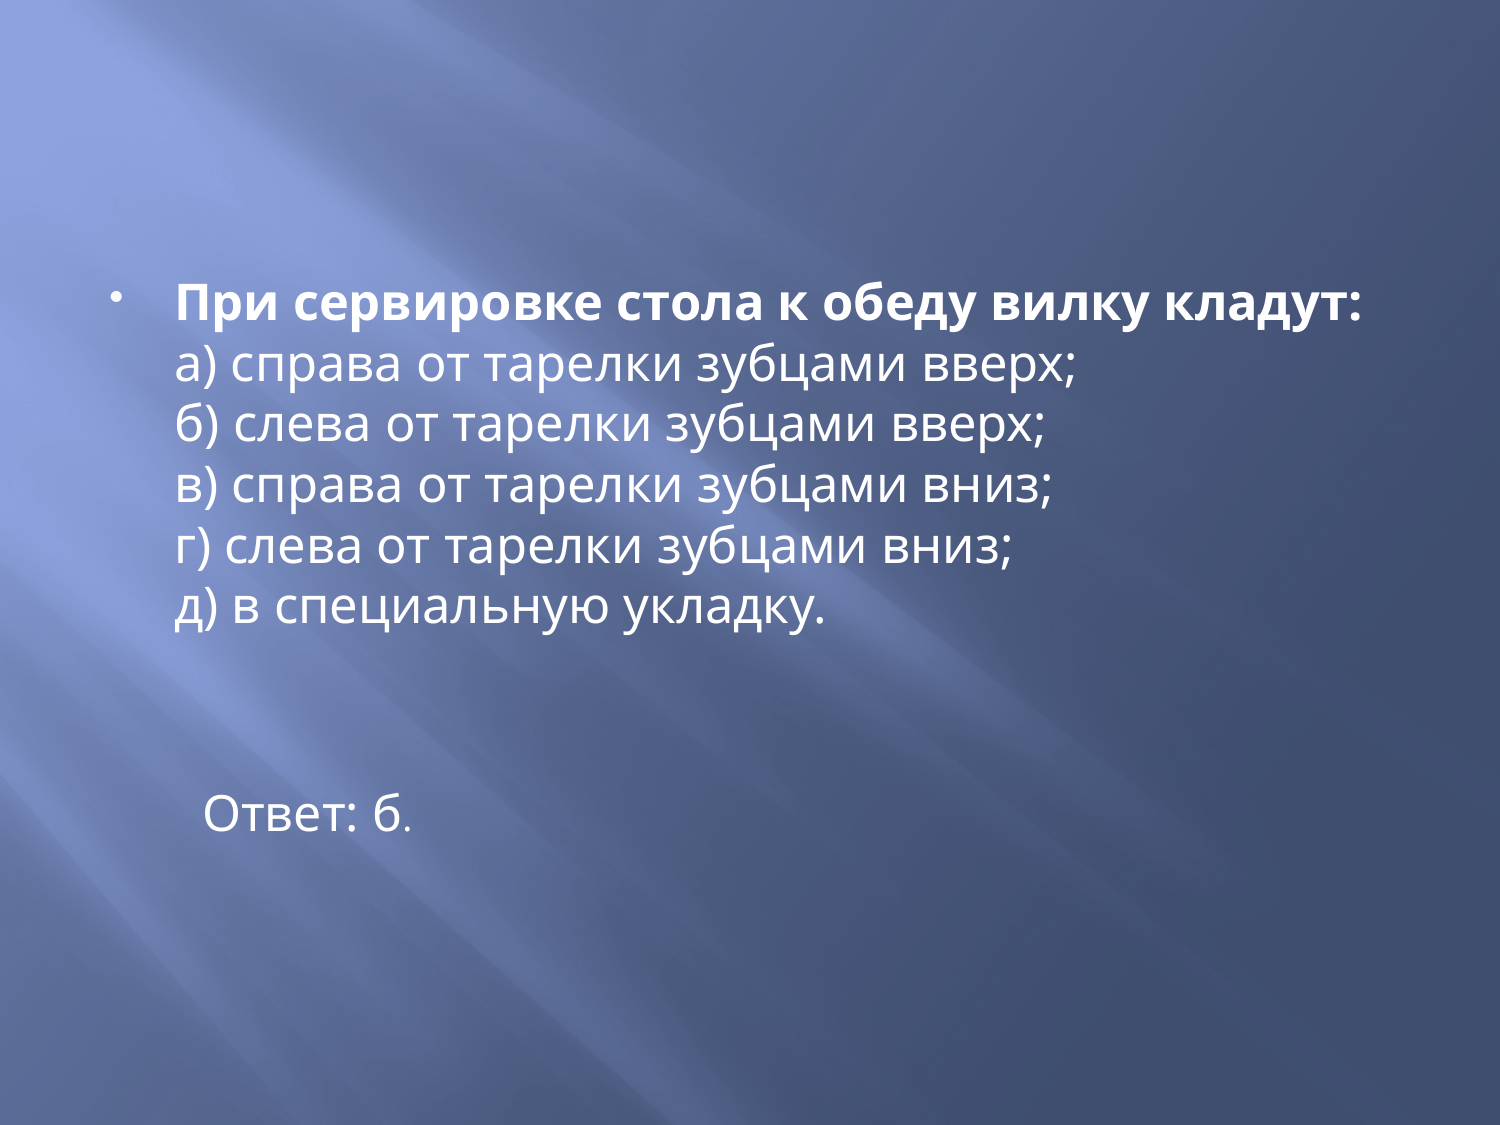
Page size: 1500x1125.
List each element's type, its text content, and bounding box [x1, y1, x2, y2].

list При сервировке стола к обеду вилку кладут: а) справа от тарелки зубцами вверх; б) слева от тарелки зубцами вверх; в) справа от тарелки зубцами вниз; г) слева от тарелки зубцами вниз; д) в специальную укладку. [75, 262, 1425, 704]
text_box Ответ: б. [187, 774, 457, 850]
